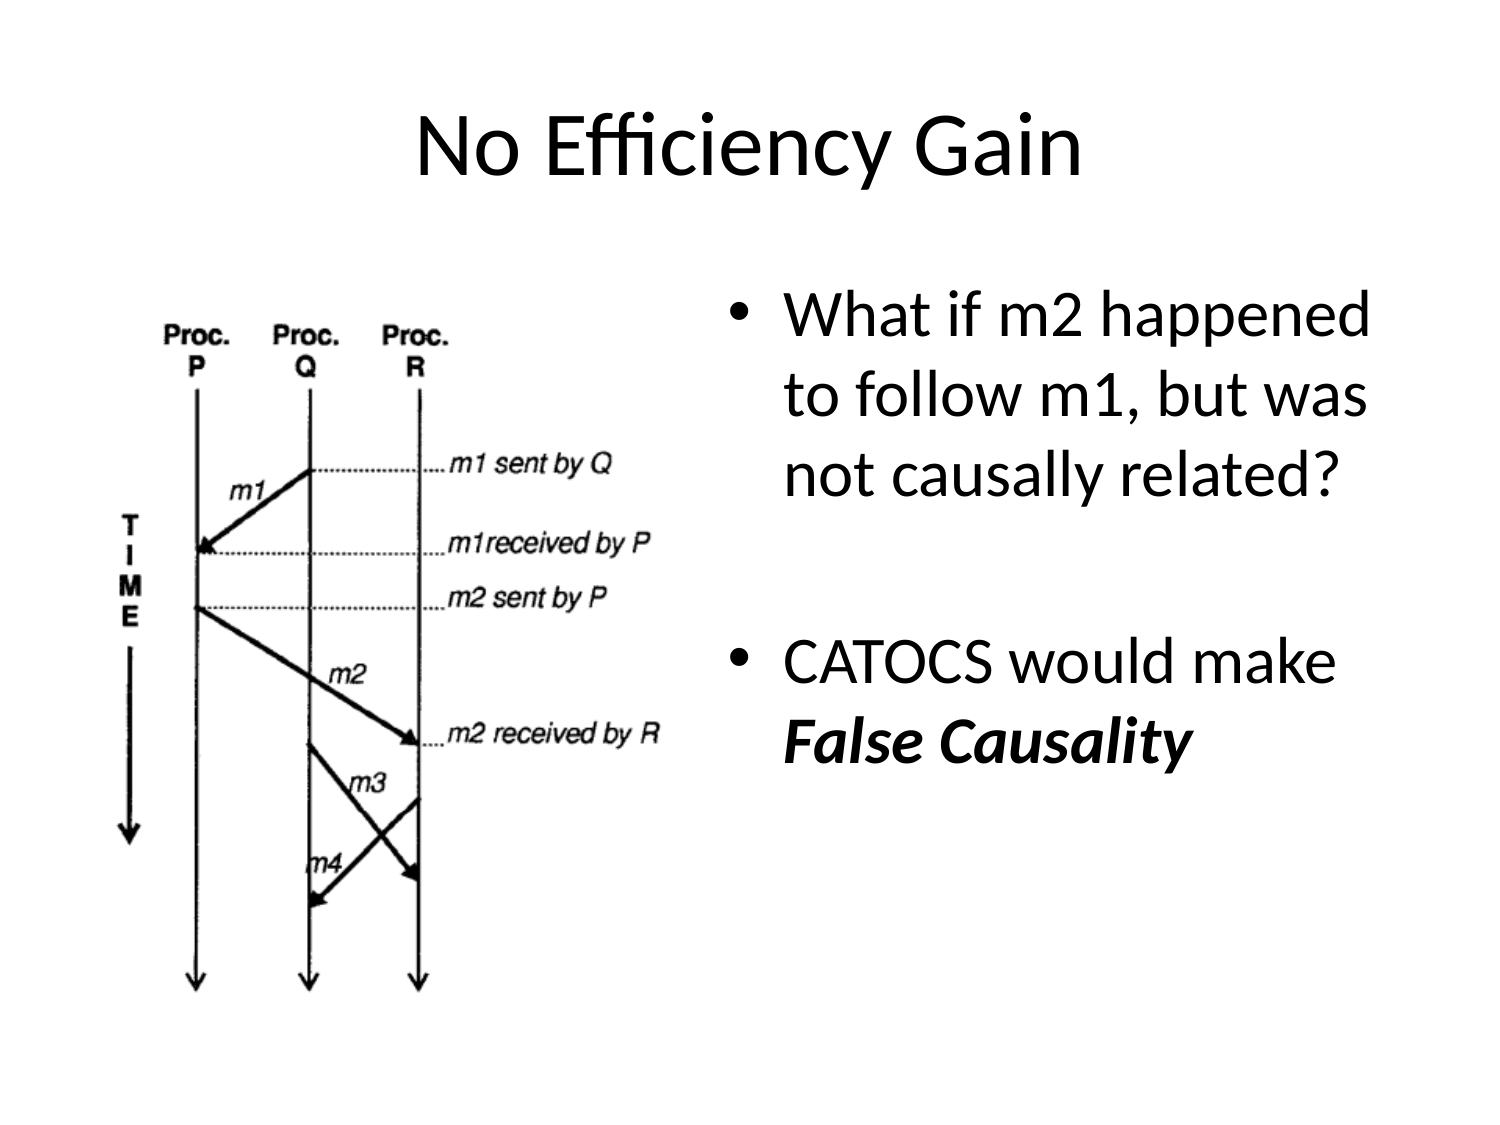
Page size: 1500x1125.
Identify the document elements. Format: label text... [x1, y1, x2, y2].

title No Efficiency Gain [75, 45, 1425, 233]
picture [37, 274, 691, 1024]
list What if m2 happened to follow m1, but was not causally related? CATOCS would make False Causality [712, 262, 1425, 1005]
